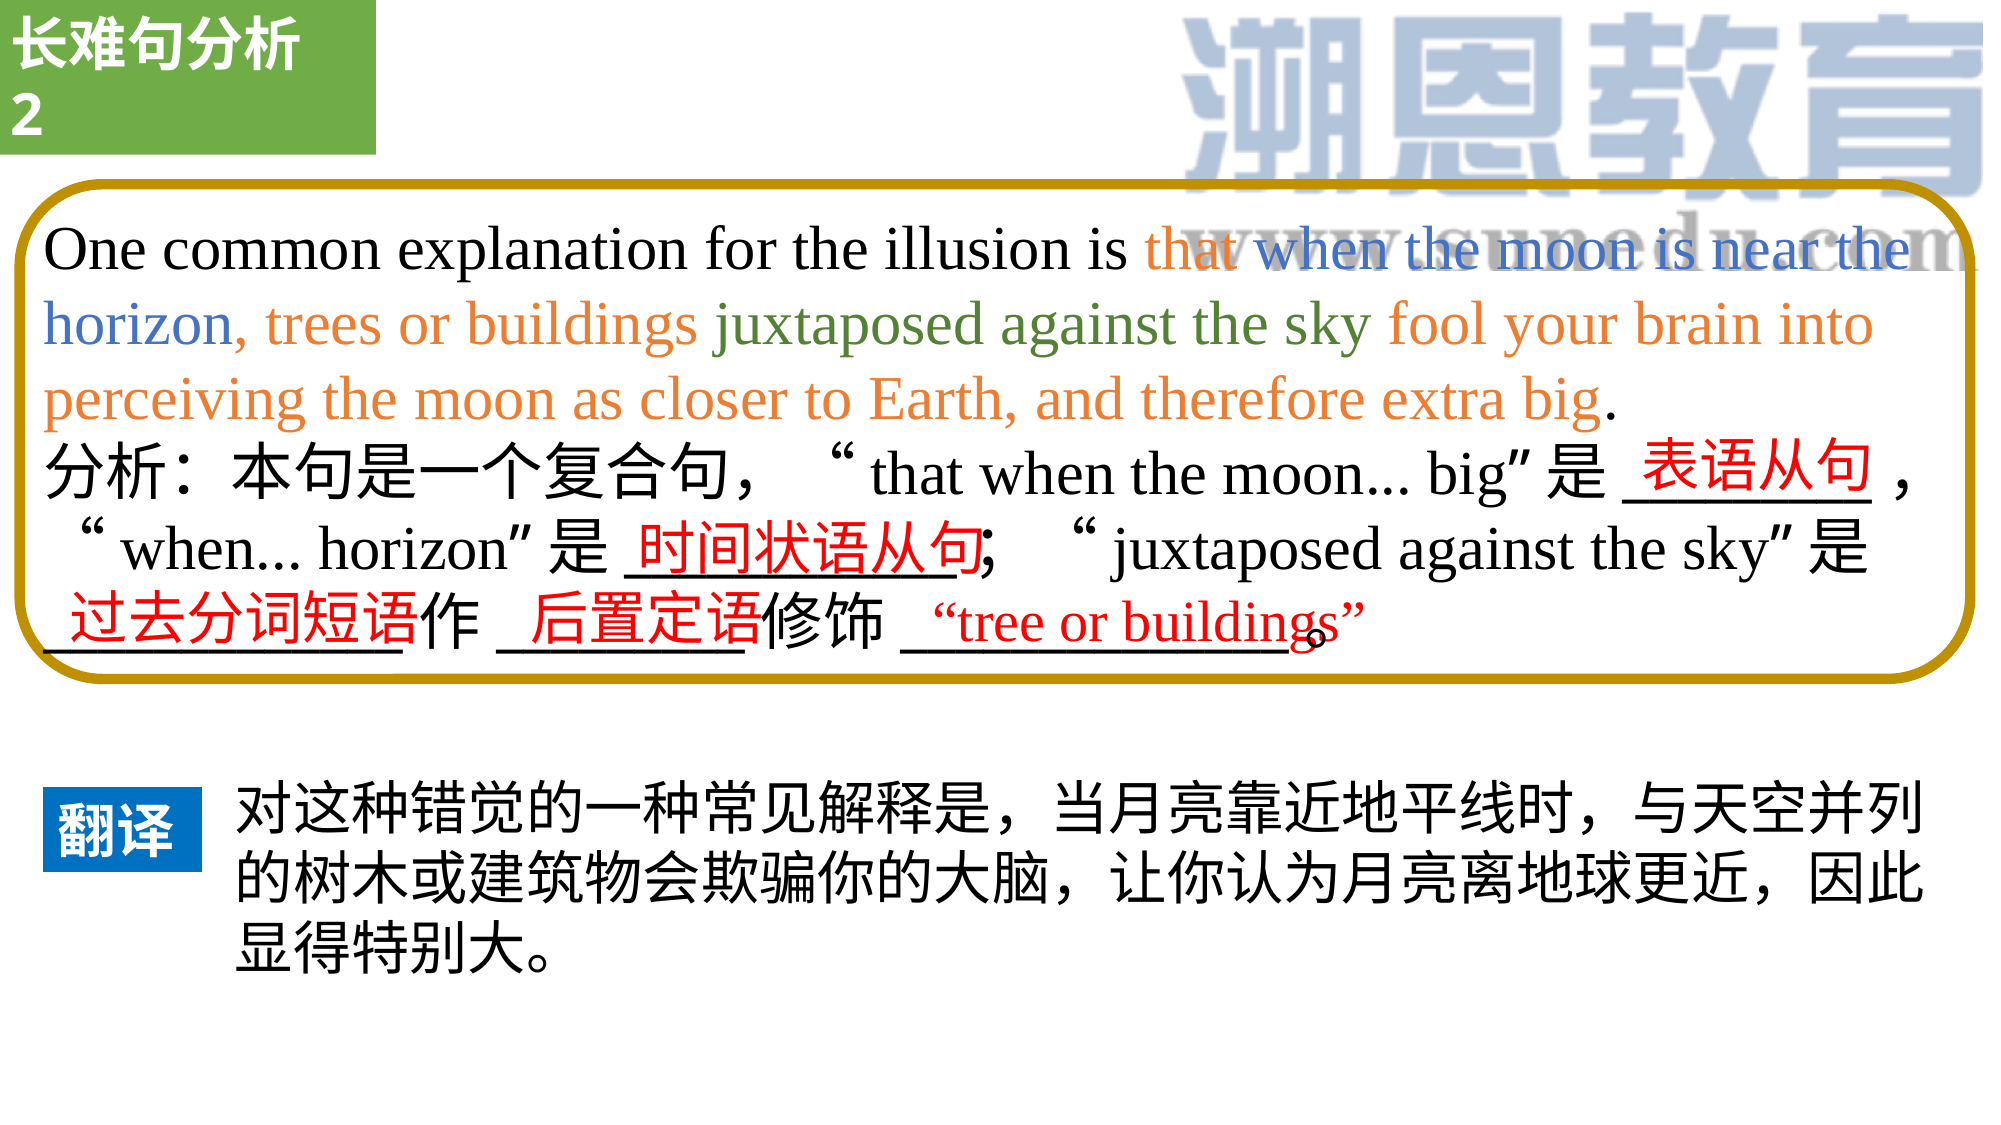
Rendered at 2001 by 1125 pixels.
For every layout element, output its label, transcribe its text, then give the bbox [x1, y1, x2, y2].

text_box 翻译 [43, 787, 202, 872]
text_box [19, 209, 43, 655]
picture [1178, 10, 1983, 207]
text_box One common explanation for the illusion is that when the moon is near the horizon, trees or buildings juxtaposed against the sky fool your brain into perceiving the moon as closer to Earth, and therefore extra big. 分析：本句是一个复合句，“that when the moon... big”是_________，“when... horizon”是____________；“juxtaposed against the sky”是_____________作_________修饰______________。 [43, 207, 1993, 658]
text_box [45, 184, 1945, 207]
text_box [47, 658, 1943, 679]
text_box 长难句分析 2 [0, 0, 376, 155]
text_box 对这种错觉的一种常见解释是，当月亮靠近地平线时，与天空并列的树木或建筑物会欺骗你的大脑，让你认为月亮离地球更近，因此显得特别大。 [220, 763, 1976, 989]
